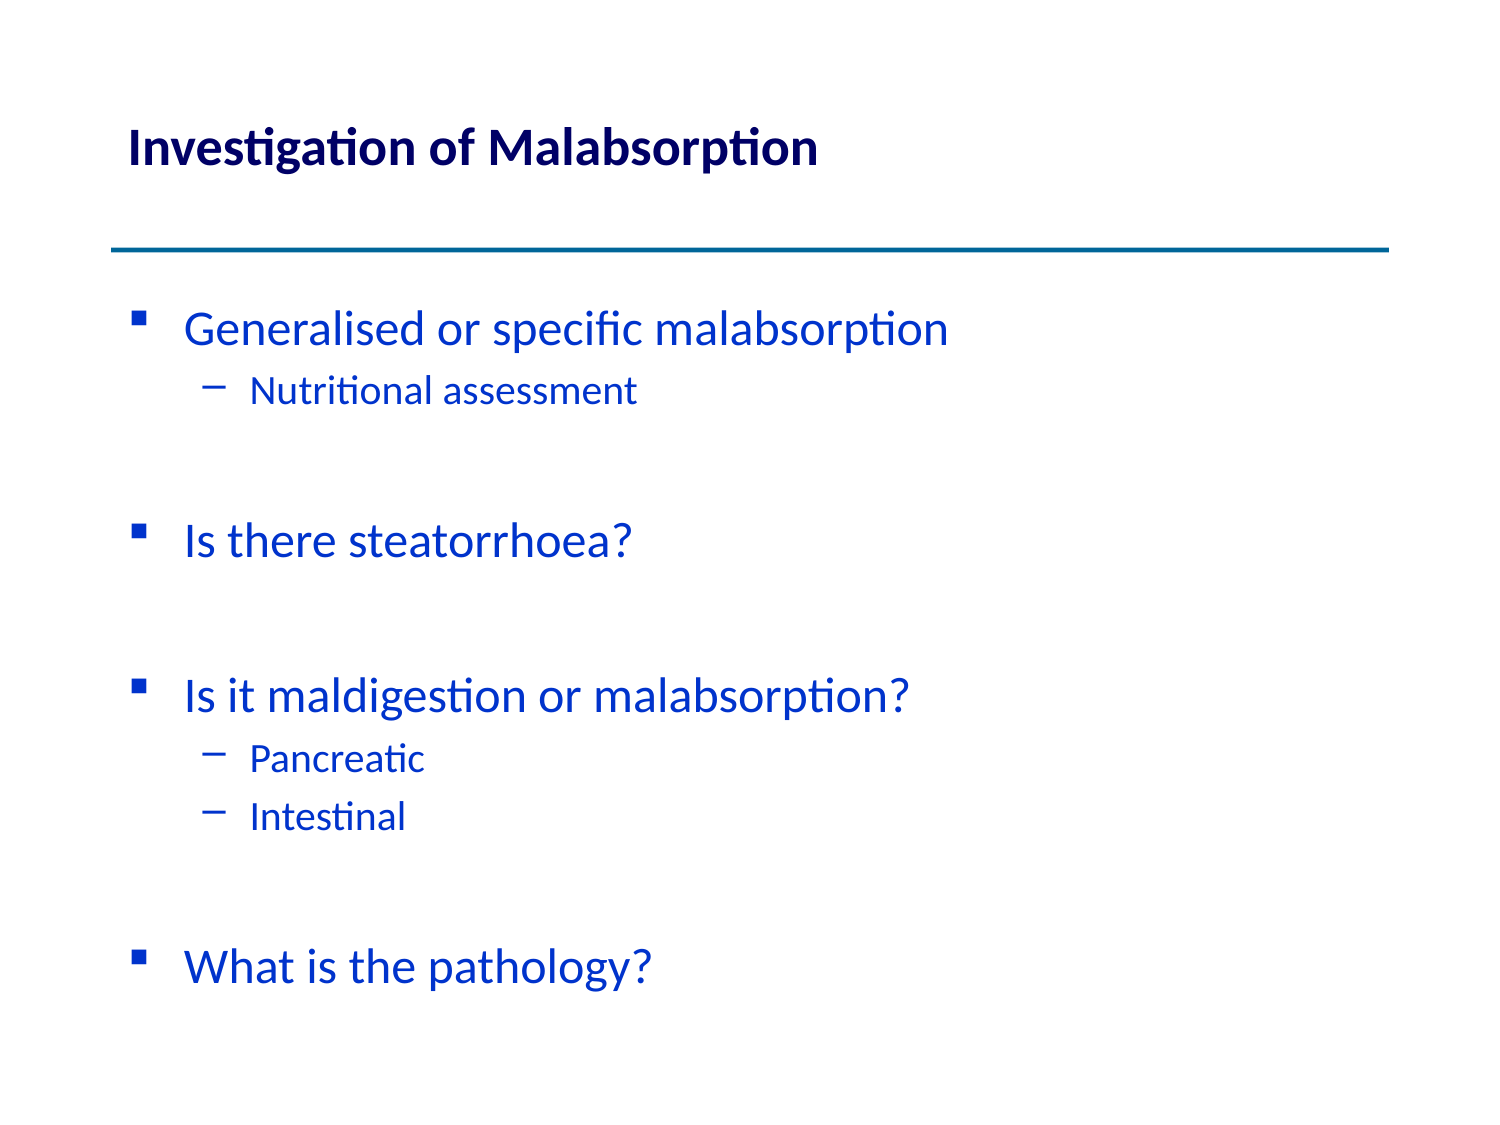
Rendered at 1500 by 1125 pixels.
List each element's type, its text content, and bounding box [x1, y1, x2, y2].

title Investigation of Malabsorption [112, 37, 1388, 250]
list Generalised or specific malabsorption Nutritional assessment Is there steatorrhoea? Is it maldigestion or malabsorption? Pancreatic Intestinal What is the pathology? [112, 287, 1388, 1000]
